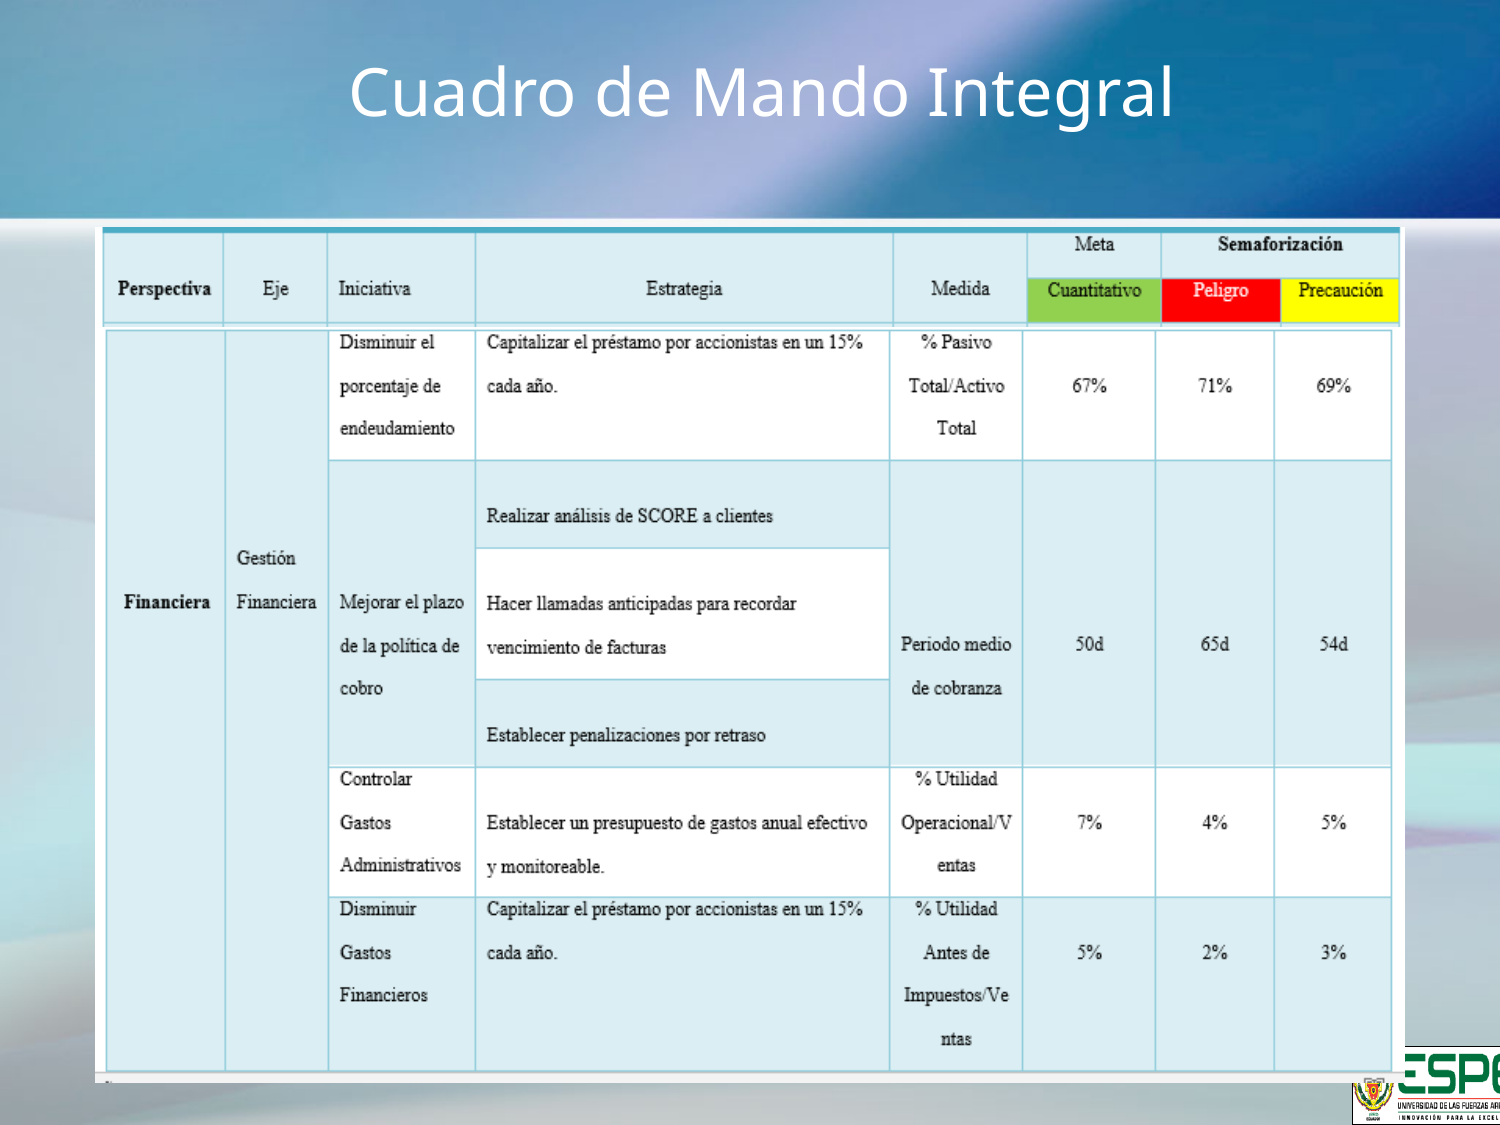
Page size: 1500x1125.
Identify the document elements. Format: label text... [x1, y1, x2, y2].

text_box Cuadro de Mando Integral [333, 42, 1192, 138]
picture [0, 0, 1500, 1125]
